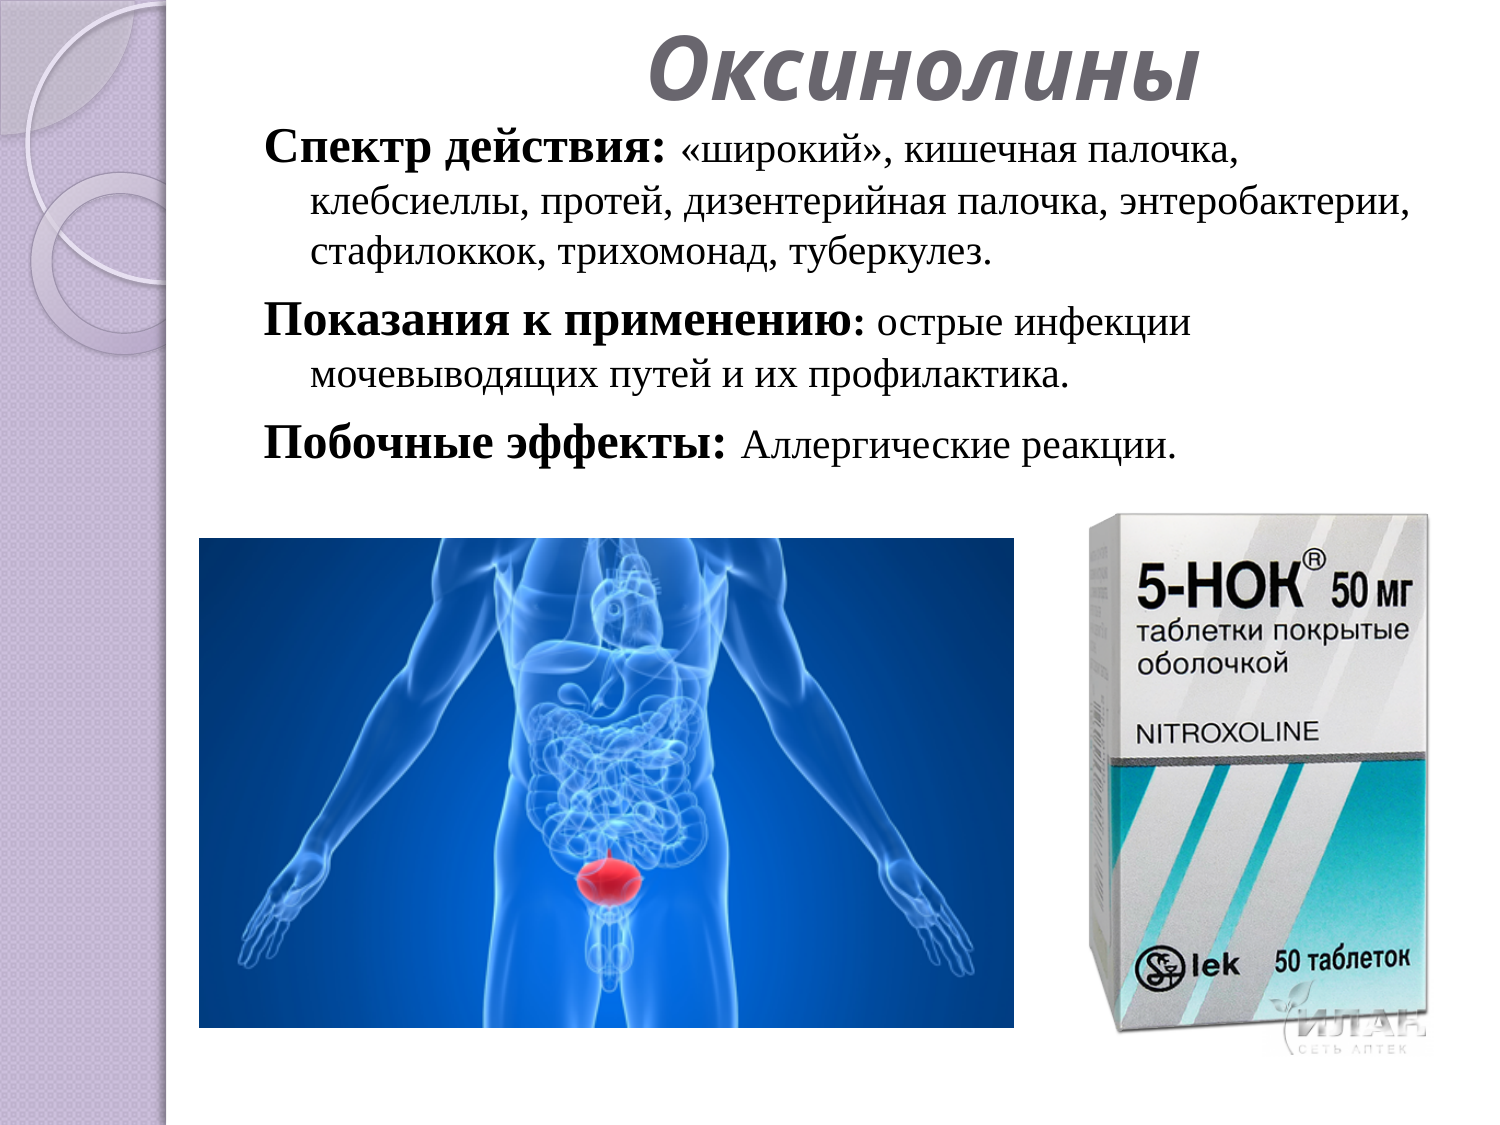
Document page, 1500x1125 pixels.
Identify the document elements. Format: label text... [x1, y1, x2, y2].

title Оксинолины [235, 0, 1466, 105]
picture [1054, 480, 1462, 1065]
picture [198, 538, 1014, 1028]
list Спектр действия: «широкий», кишечная палочка, клебсиеллы, протей, дизентерийная палочка, энтеробактерии, стафилоккок, трихомонад, туберкулез. Показания к применению: острые инфекции мочевыводящих путей и их профилактика. Побочные эффекты: Аллергические реакции. [235, 105, 1466, 1067]
